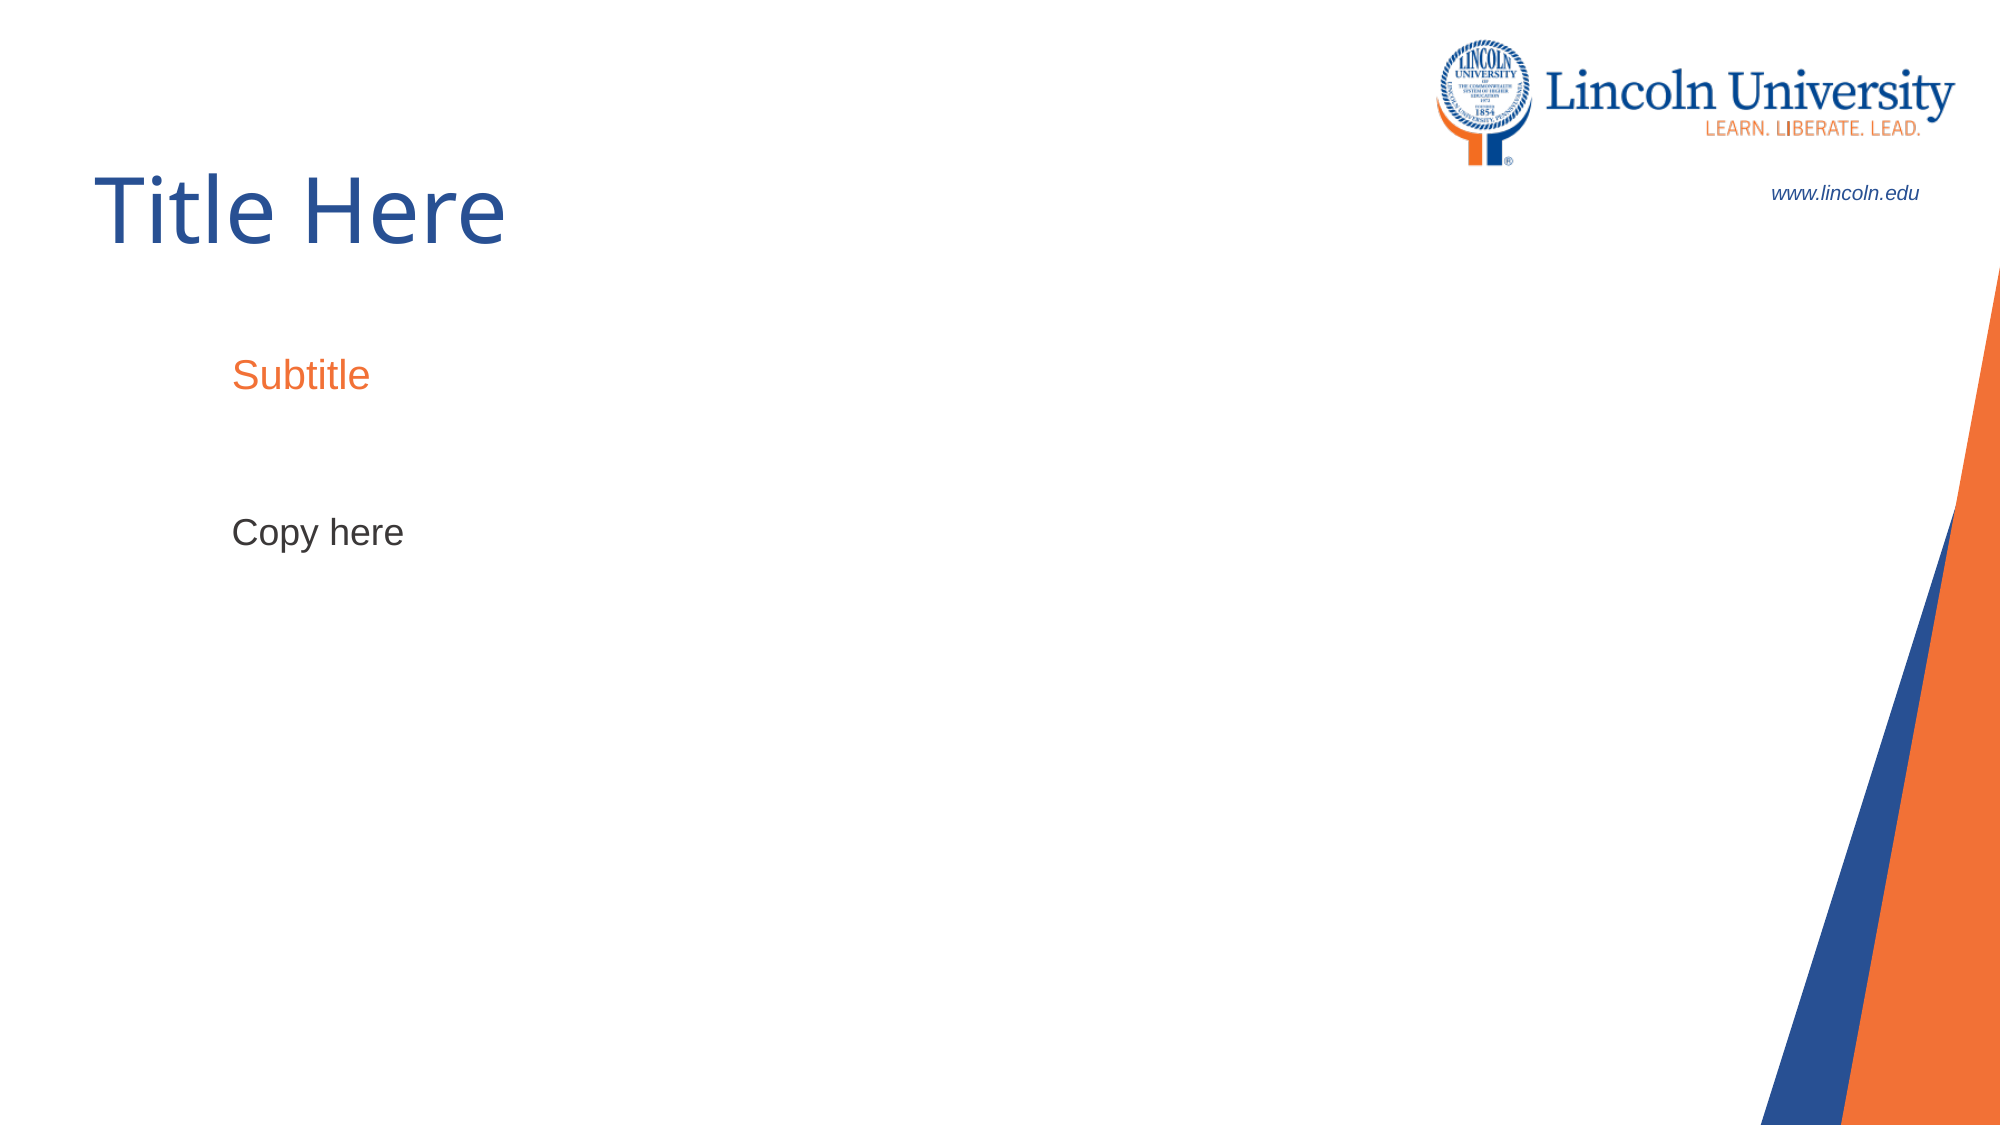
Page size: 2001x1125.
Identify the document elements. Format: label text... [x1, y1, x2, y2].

text_box Title Here [79, 87, 1587, 341]
picture [1413, 17, 1977, 181]
text_box Copy here [216, 500, 1534, 560]
text_box [1839, 261, 2000, 1125]
text_box www.lincoln.edu [1628, 181, 1935, 212]
text_box [1759, 511, 1953, 1125]
text_box Subtitle [216, 340, 1600, 410]
